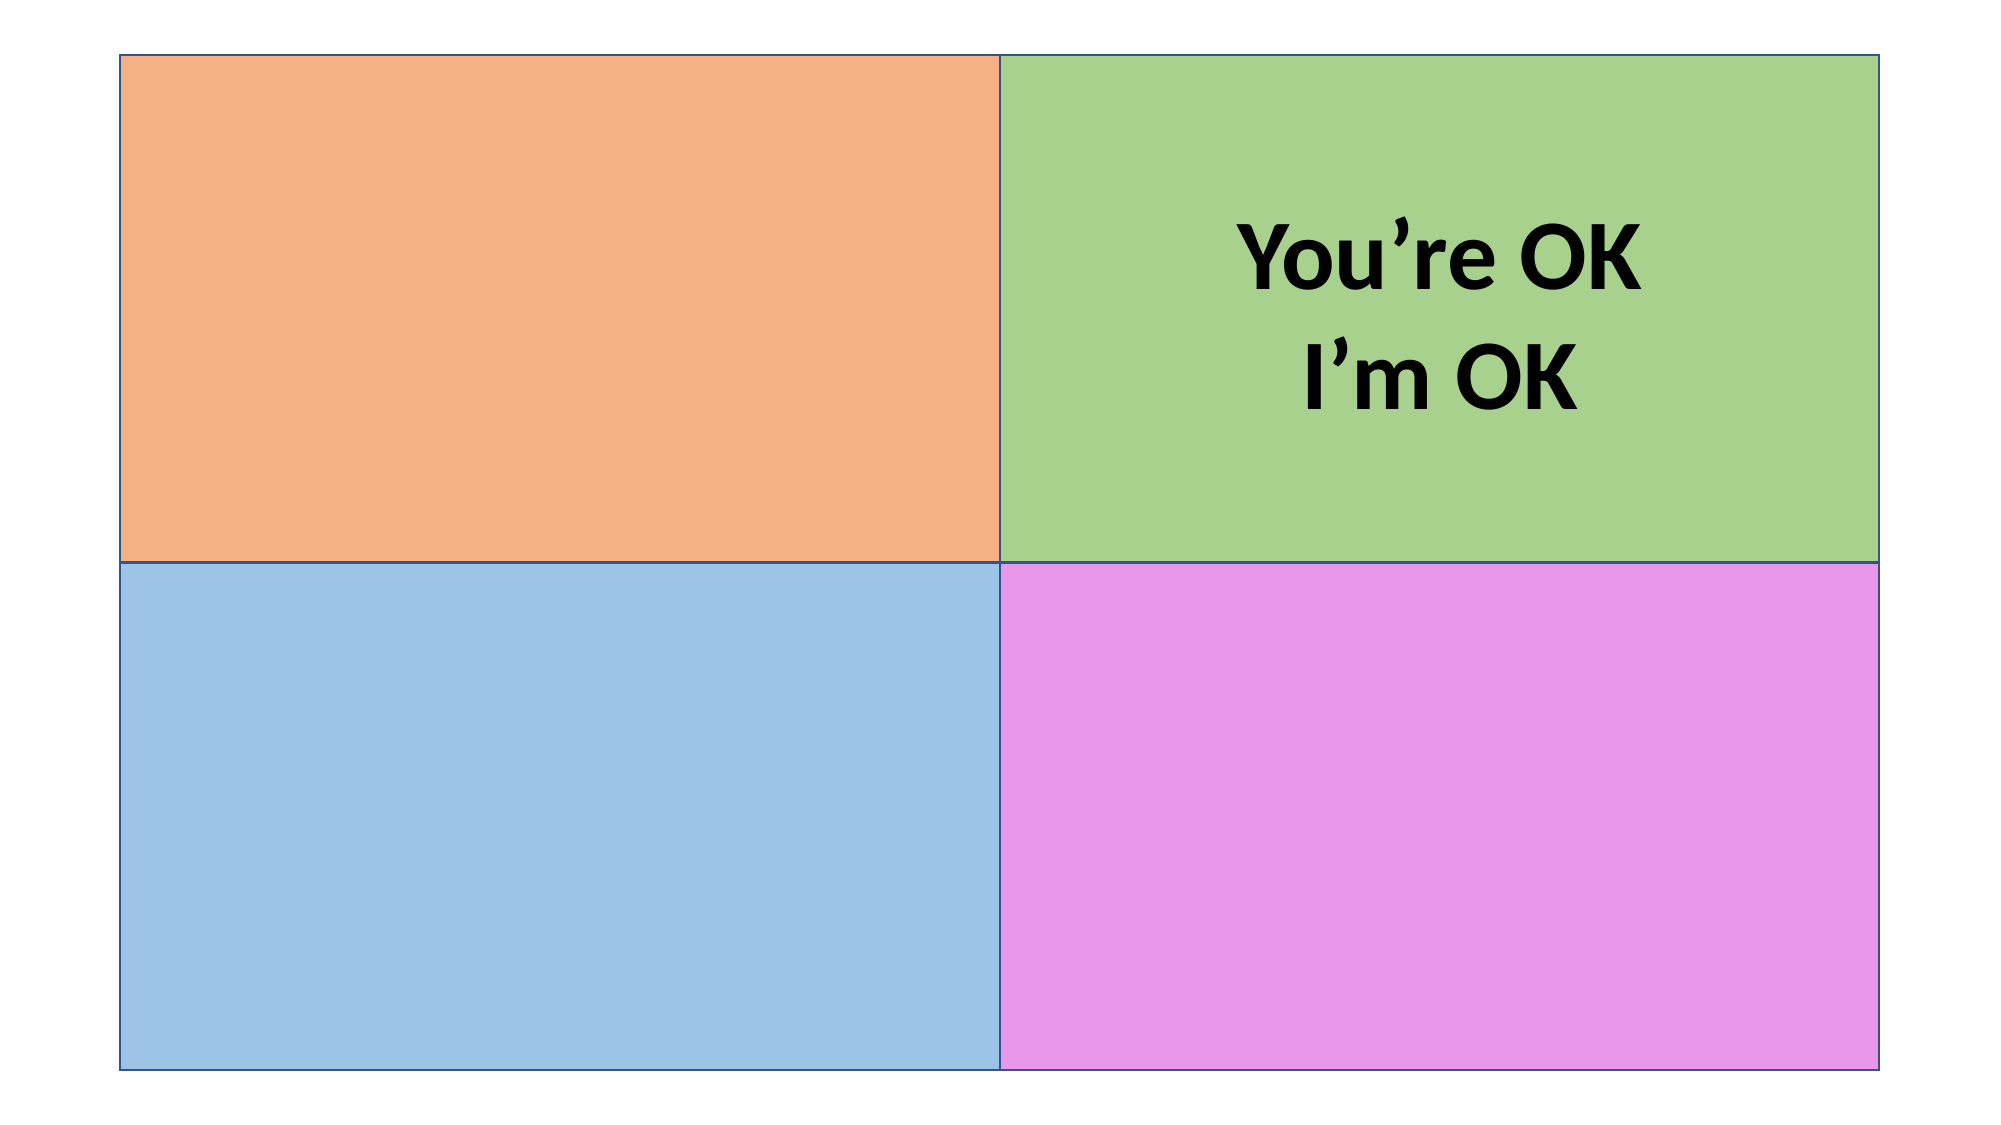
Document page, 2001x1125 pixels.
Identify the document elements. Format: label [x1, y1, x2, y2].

text_box [120, 54, 1880, 1071]
